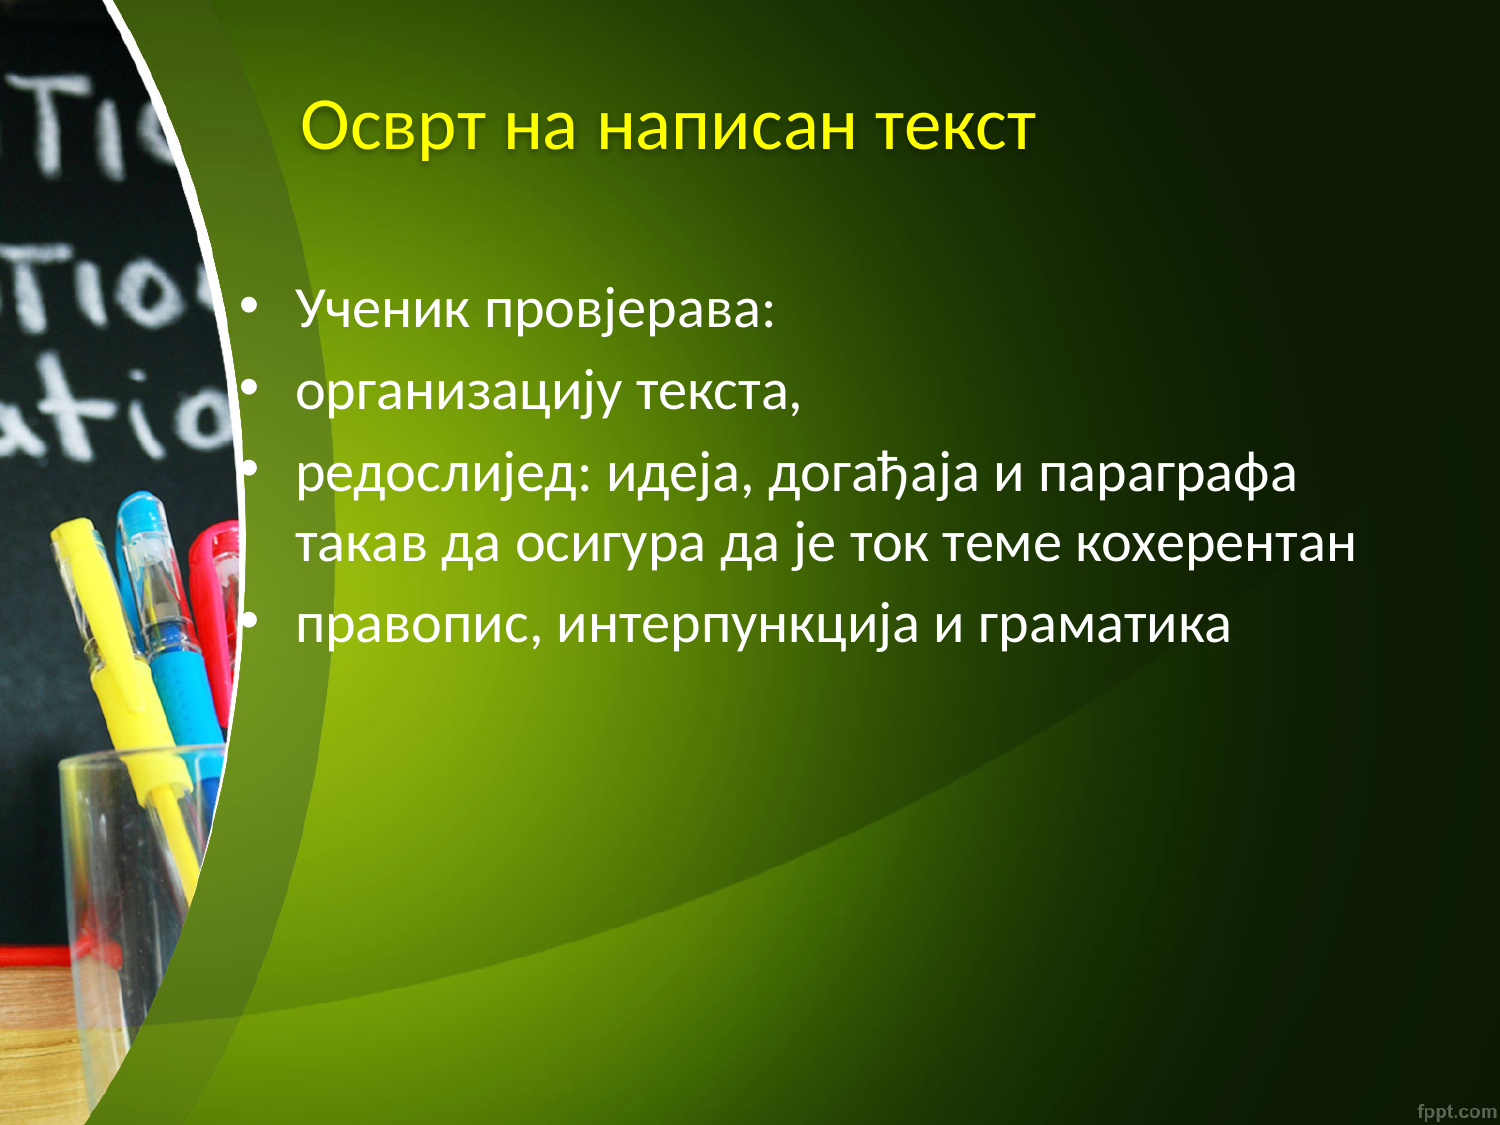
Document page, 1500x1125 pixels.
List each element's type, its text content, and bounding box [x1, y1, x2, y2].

list Ученик провјерава: организацију текста, редослијед: идеја, догађаја и параграфа такав да осигура да је ток теме кохерентан правопис, интерпункција и граматика [223, 261, 1424, 964]
title Осврт на написан текст [75, 52, 1263, 188]
picture [0, 0, 1500, 1125]
